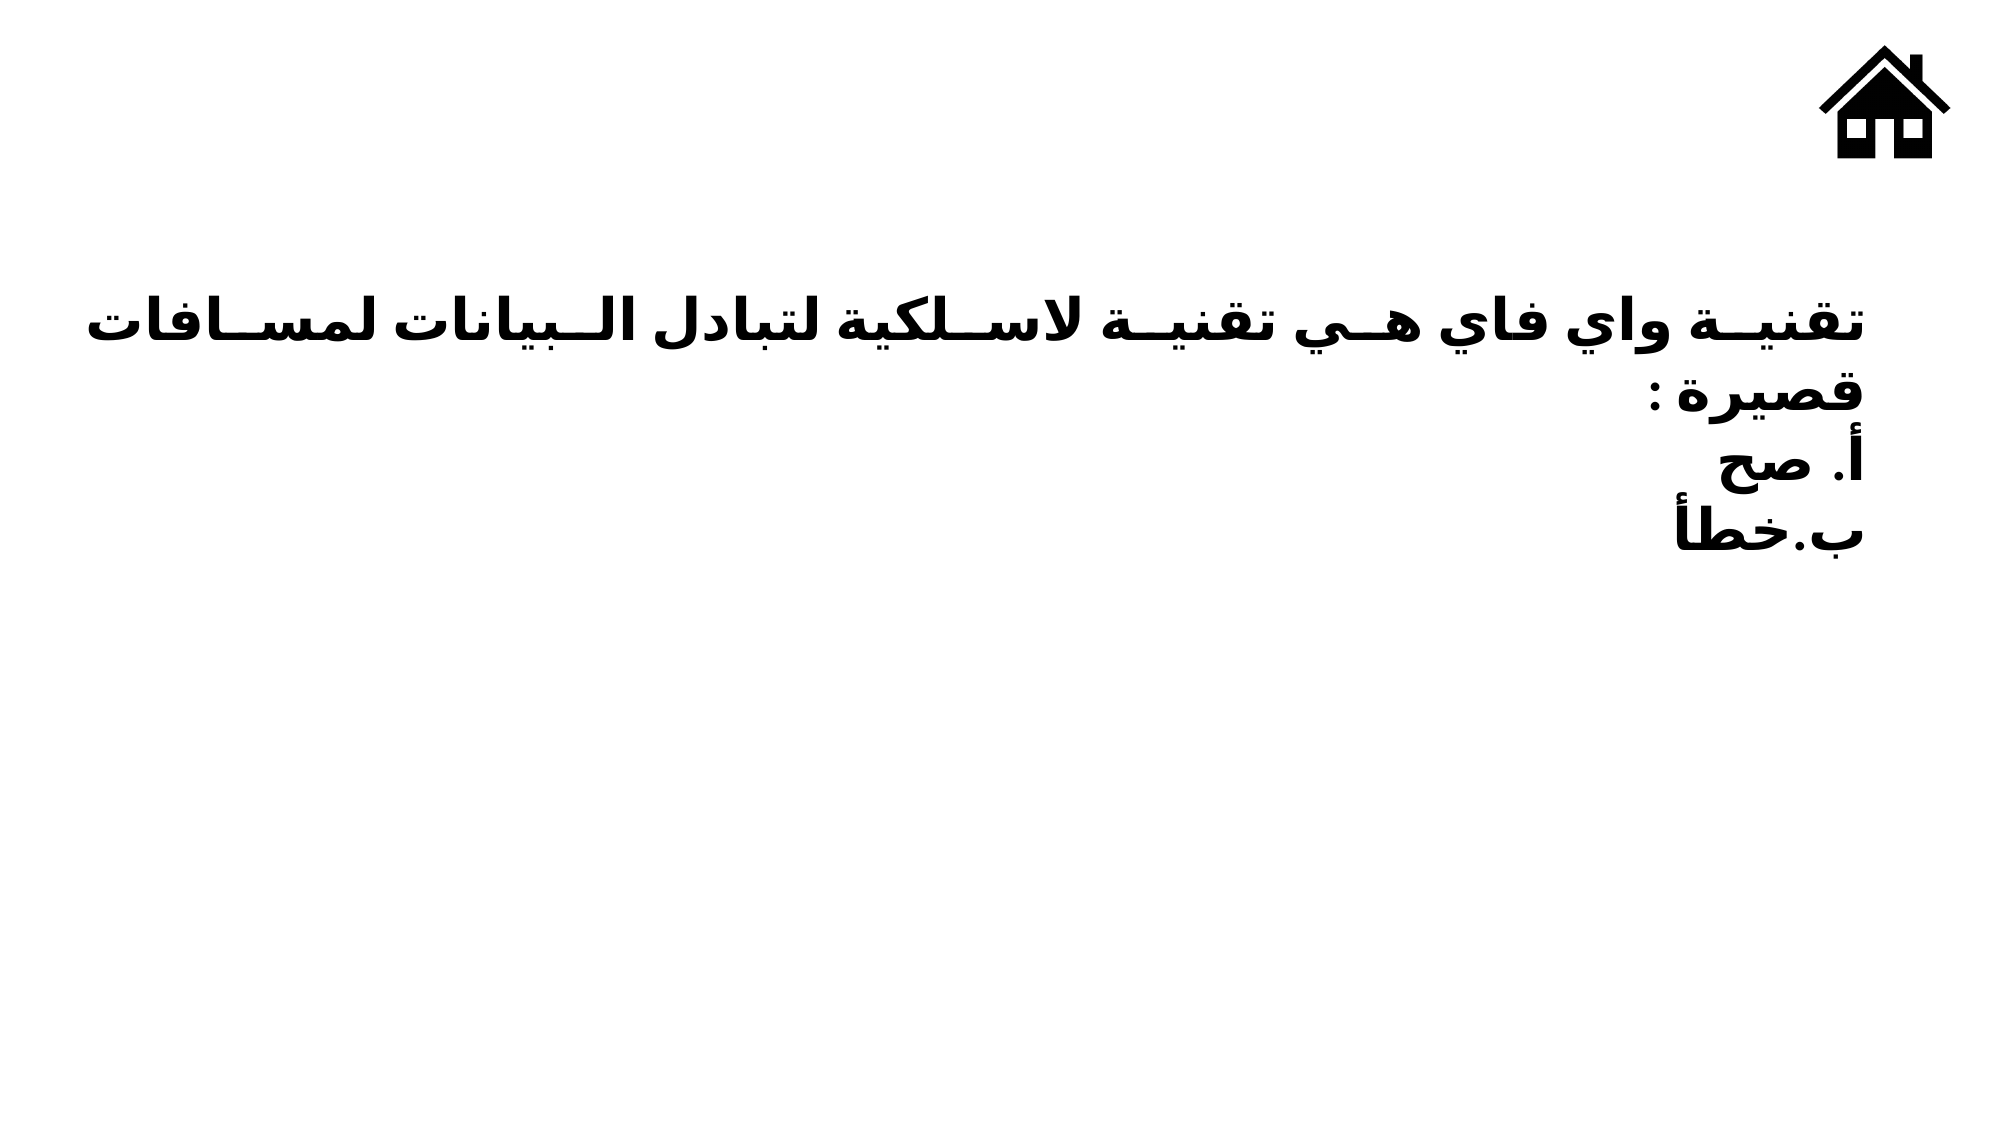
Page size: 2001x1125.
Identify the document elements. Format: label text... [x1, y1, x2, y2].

picture [1809, 26, 1960, 177]
text_box تقنية واي فاي هي تقنية لاسلكية لتبادل البيانات لمسافات قصيرة : أ. صح ب. خطأ [70, 275, 1882, 570]
